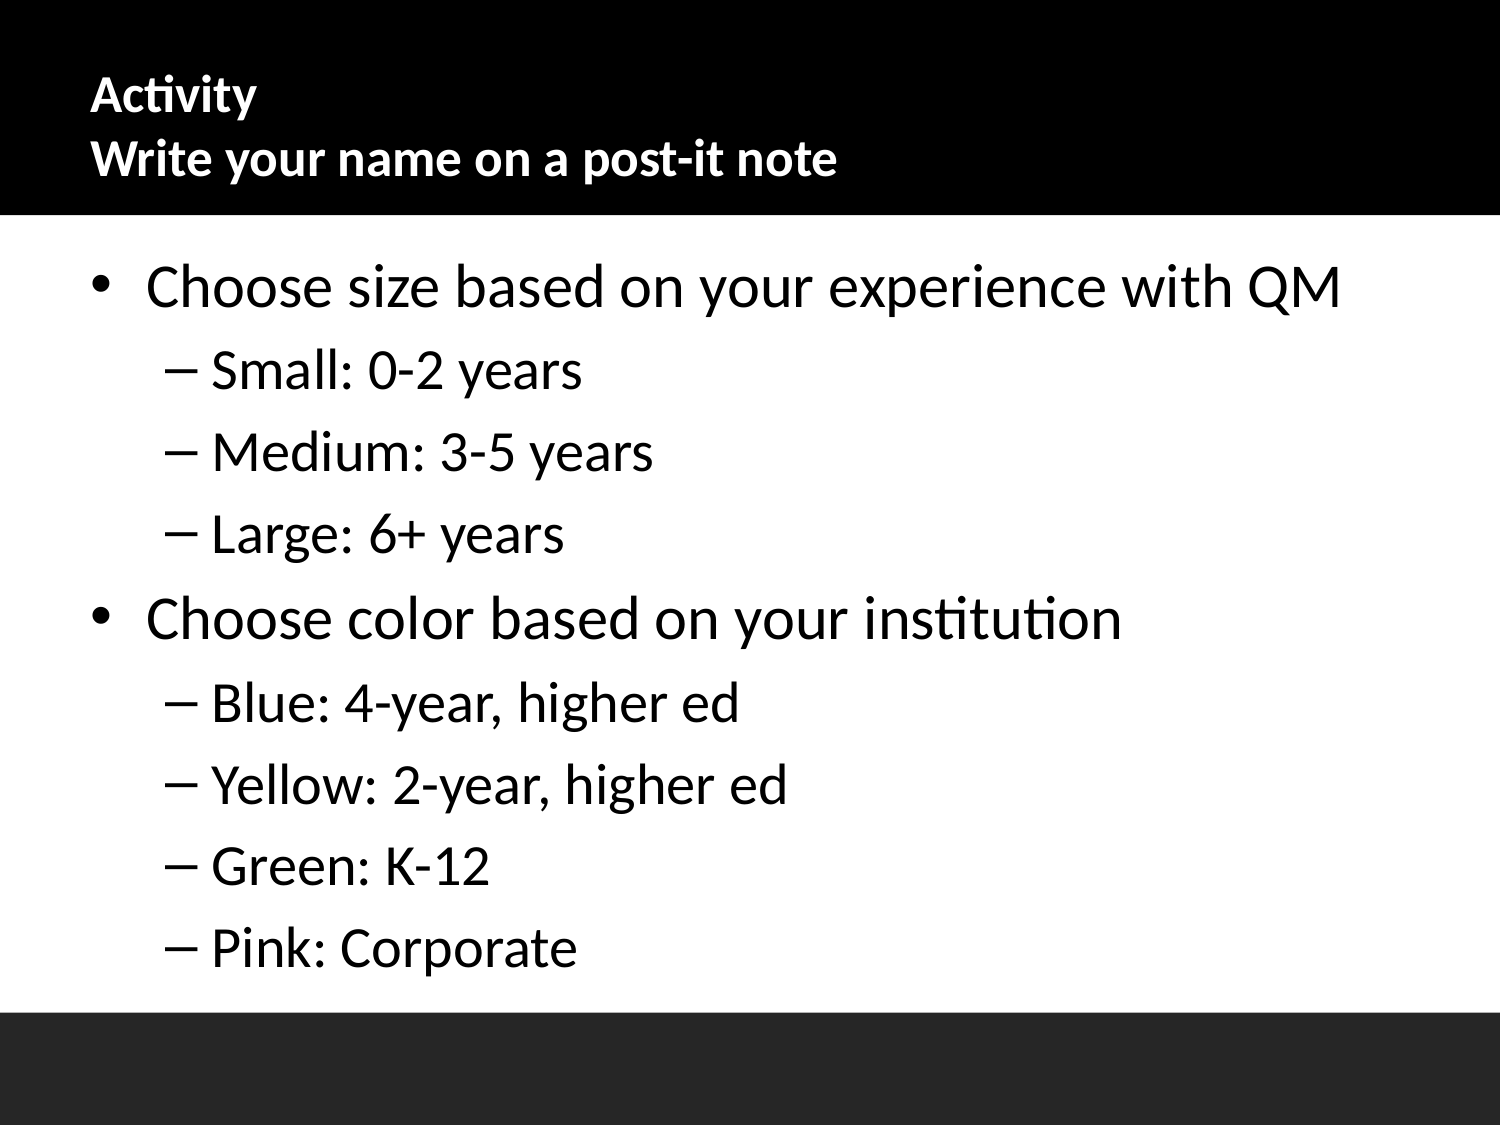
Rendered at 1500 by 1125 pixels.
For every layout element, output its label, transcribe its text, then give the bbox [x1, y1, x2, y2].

list Choose size based on your experience with QM Small: 0-2 years Medium: 3-5 years Large: 6+ years Choose color based on your institution Blue: 4-year, higher ed Yellow: 2-year, higher ed Green: K-12 Pink: Corporate [75, 237, 1425, 988]
title Activity Write your name on a post-it note [75, 50, 1425, 195]
